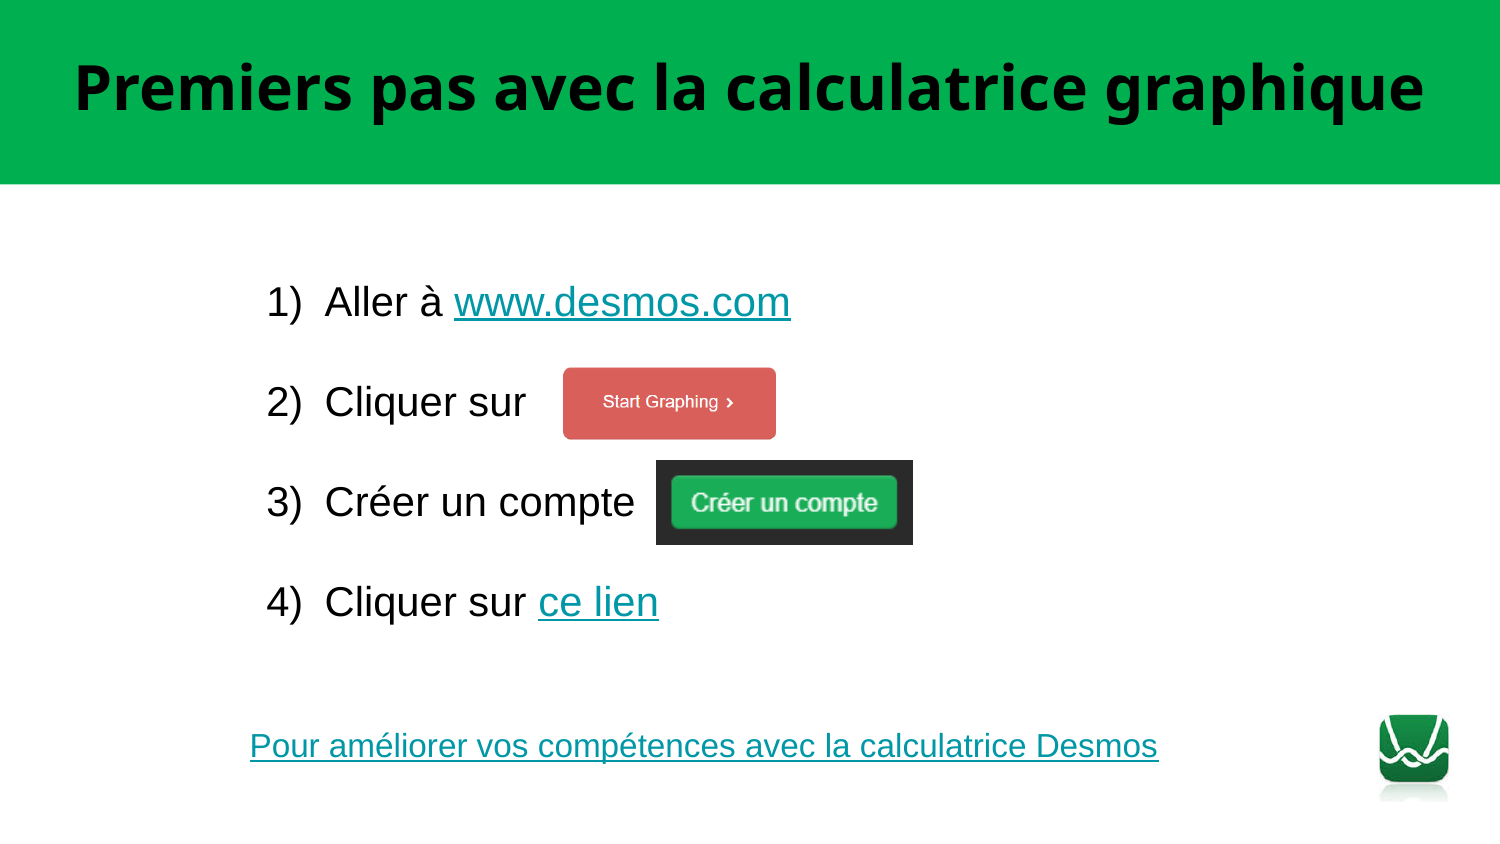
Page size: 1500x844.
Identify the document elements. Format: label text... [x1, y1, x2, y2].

text_box Premiers pas avec la calculatrice graphique [0, 0, 1500, 185]
picture [1358, 693, 1469, 802]
picture [553, 360, 784, 446]
text_box Aller à www.desmos.com Cliquer sur Créer un compte Cliquer sur ce lien Pour améliorer vos compétences avec la calculatrice Desmos [234, 185, 1223, 767]
picture [656, 460, 914, 545]
